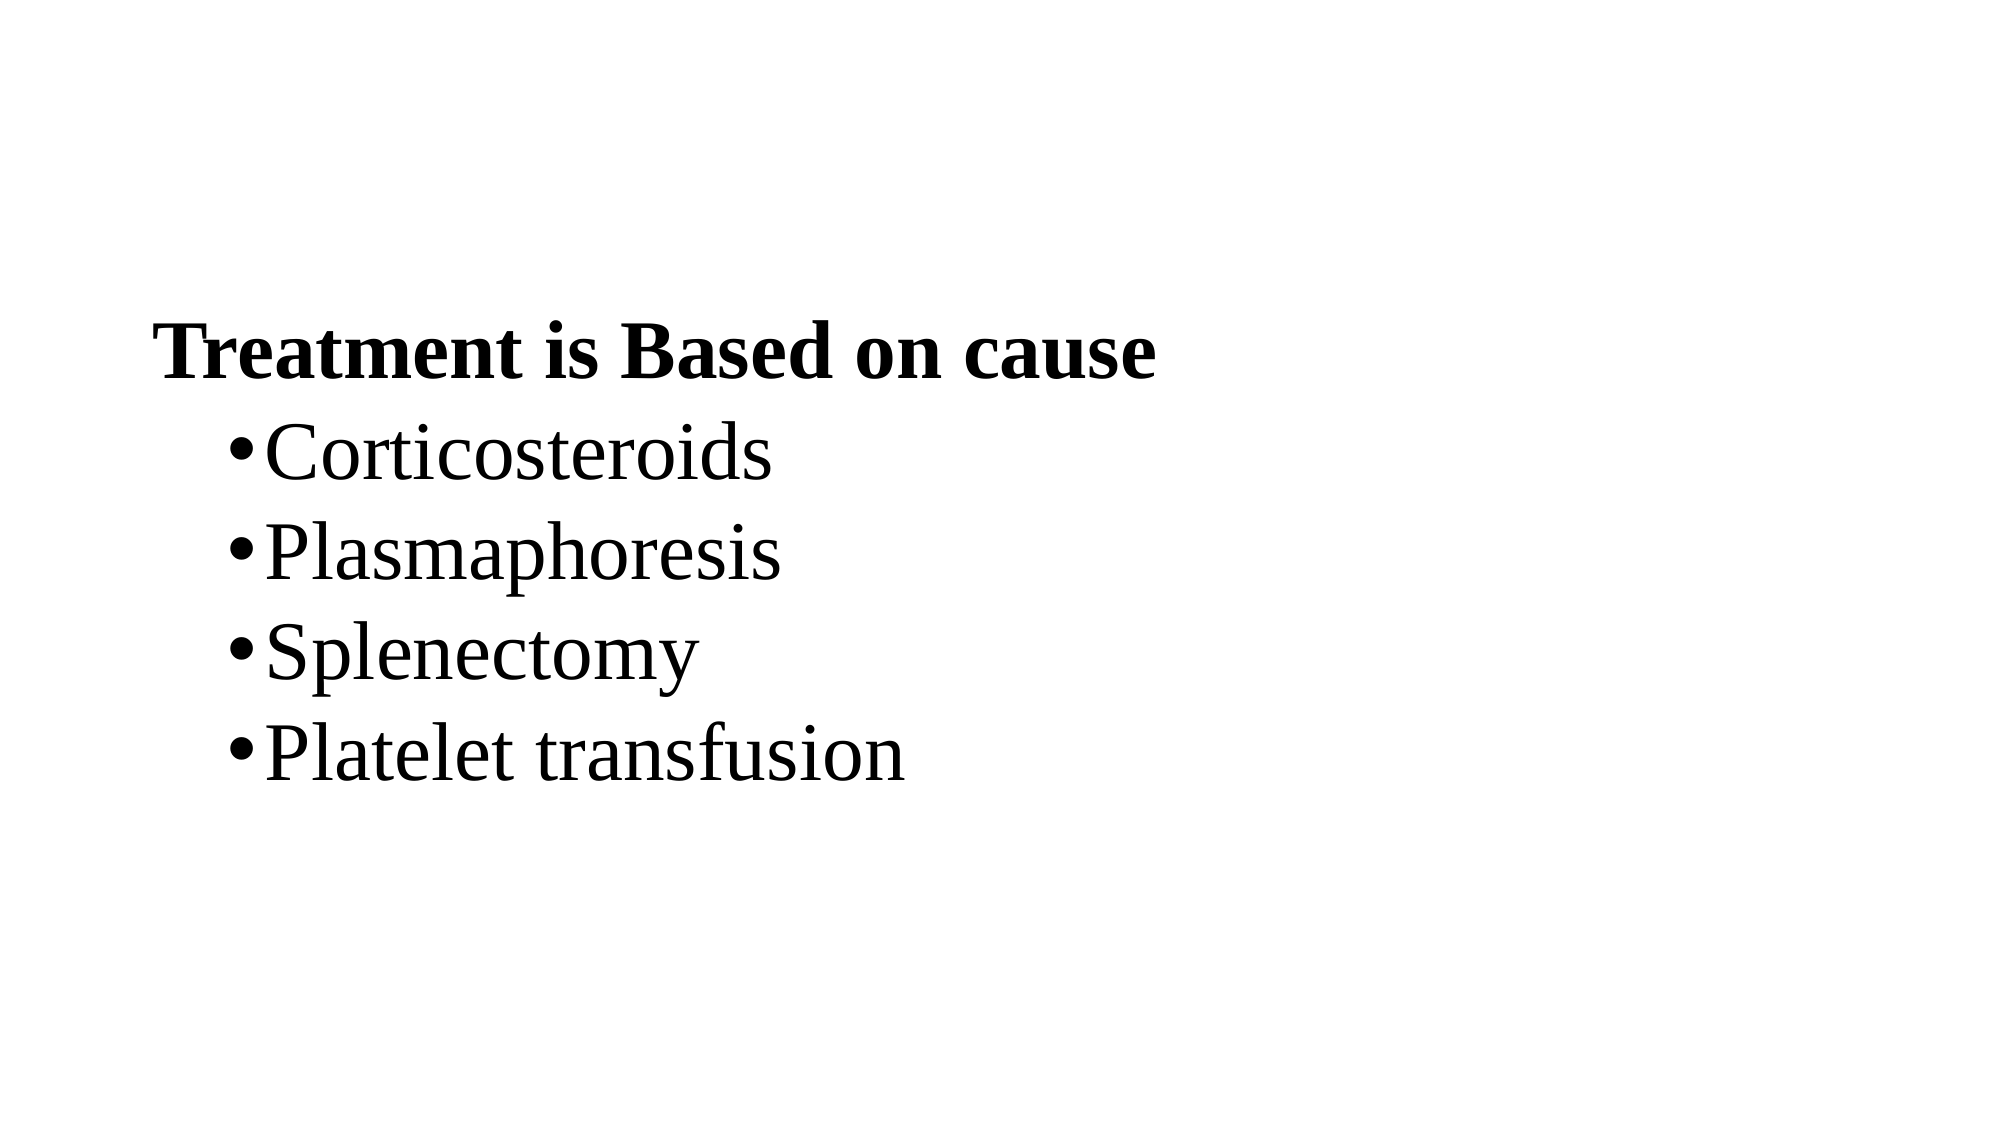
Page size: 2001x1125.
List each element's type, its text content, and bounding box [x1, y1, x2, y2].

list Treatment is Based on cause Corticosteroids Plasmaphoresis Splenectomy Platelet transfusion [137, 299, 1863, 1014]
